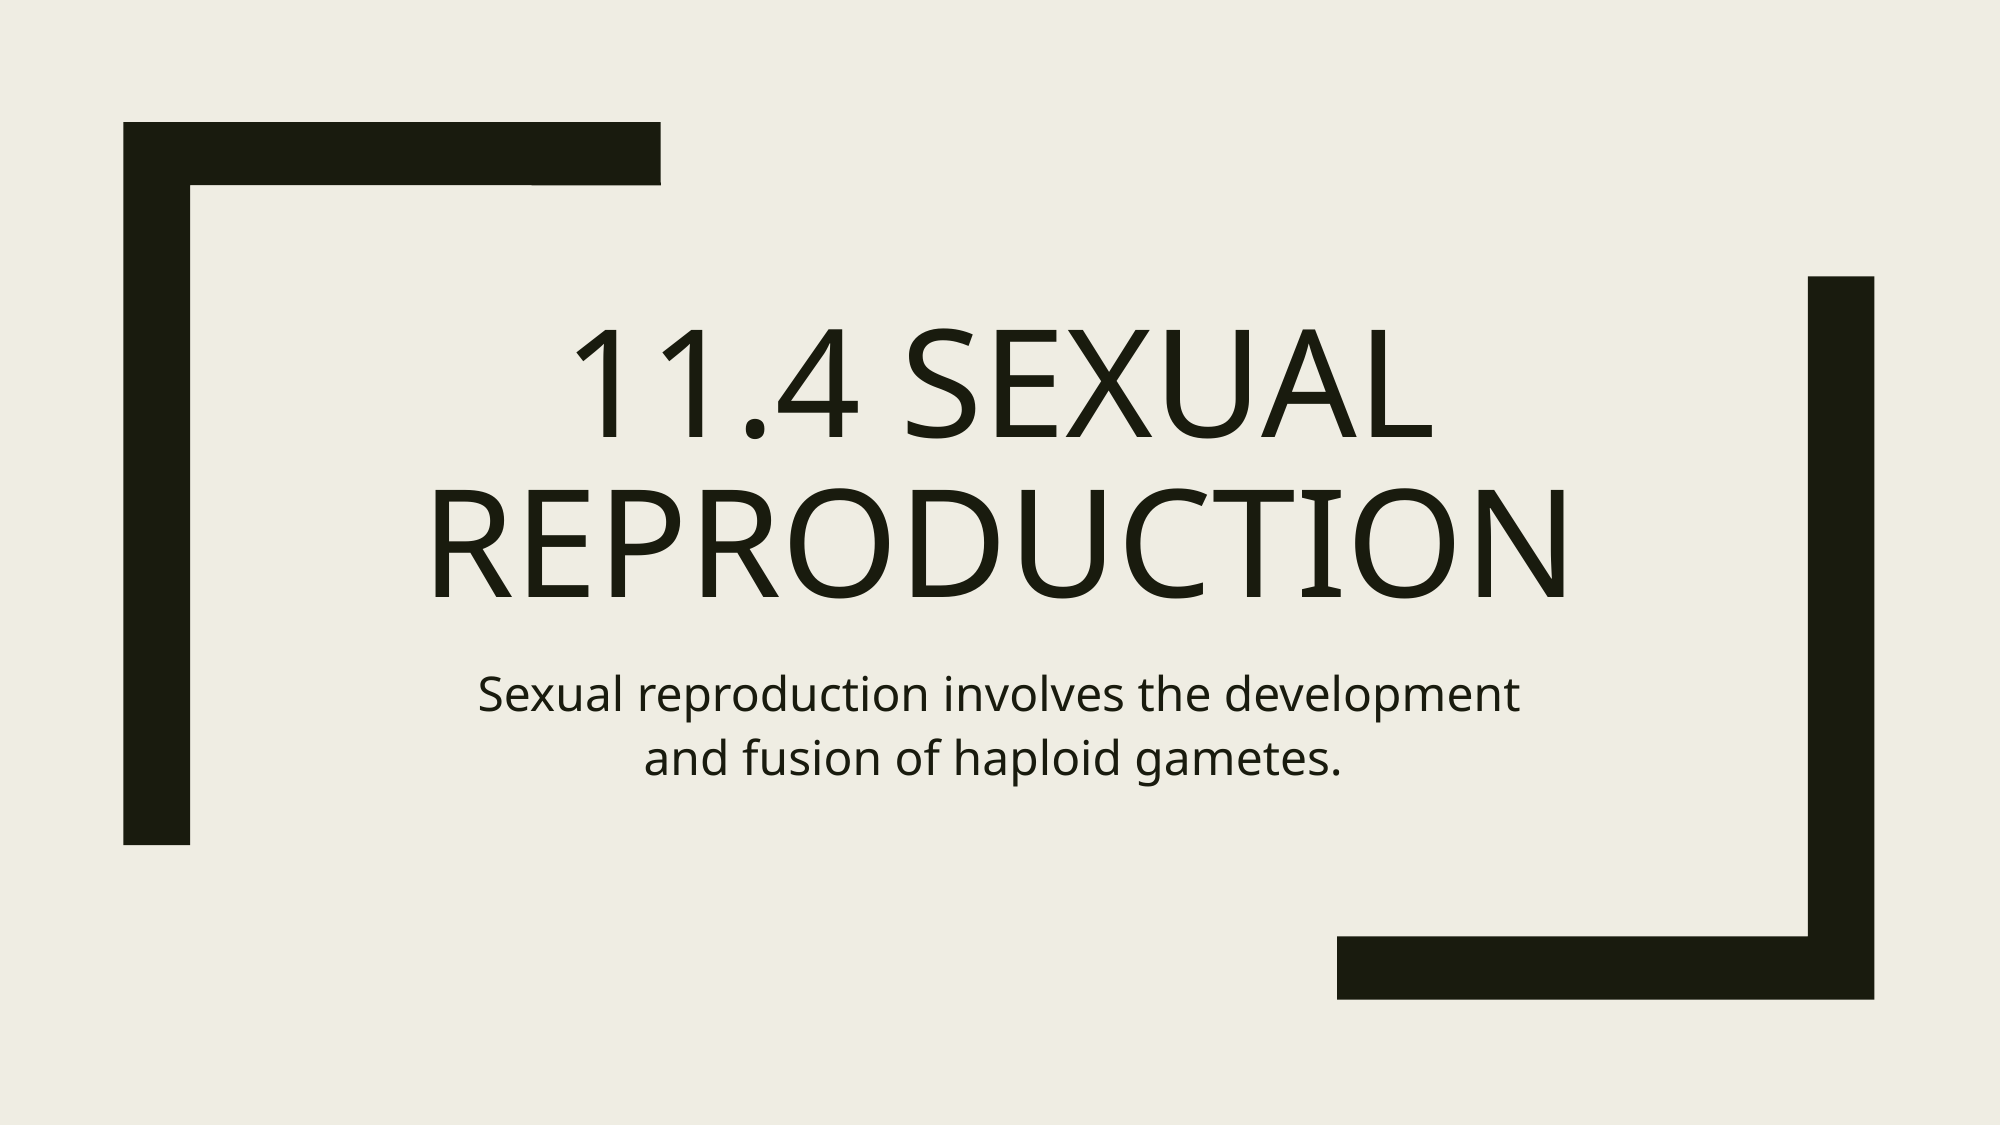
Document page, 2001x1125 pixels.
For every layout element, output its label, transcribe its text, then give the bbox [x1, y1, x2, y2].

title 11.4 Sexual reproduction [314, 293, 1686, 638]
subtitle Sexual reproduction involves the development and fusion of haploid gametes. [439, 649, 1561, 828]
